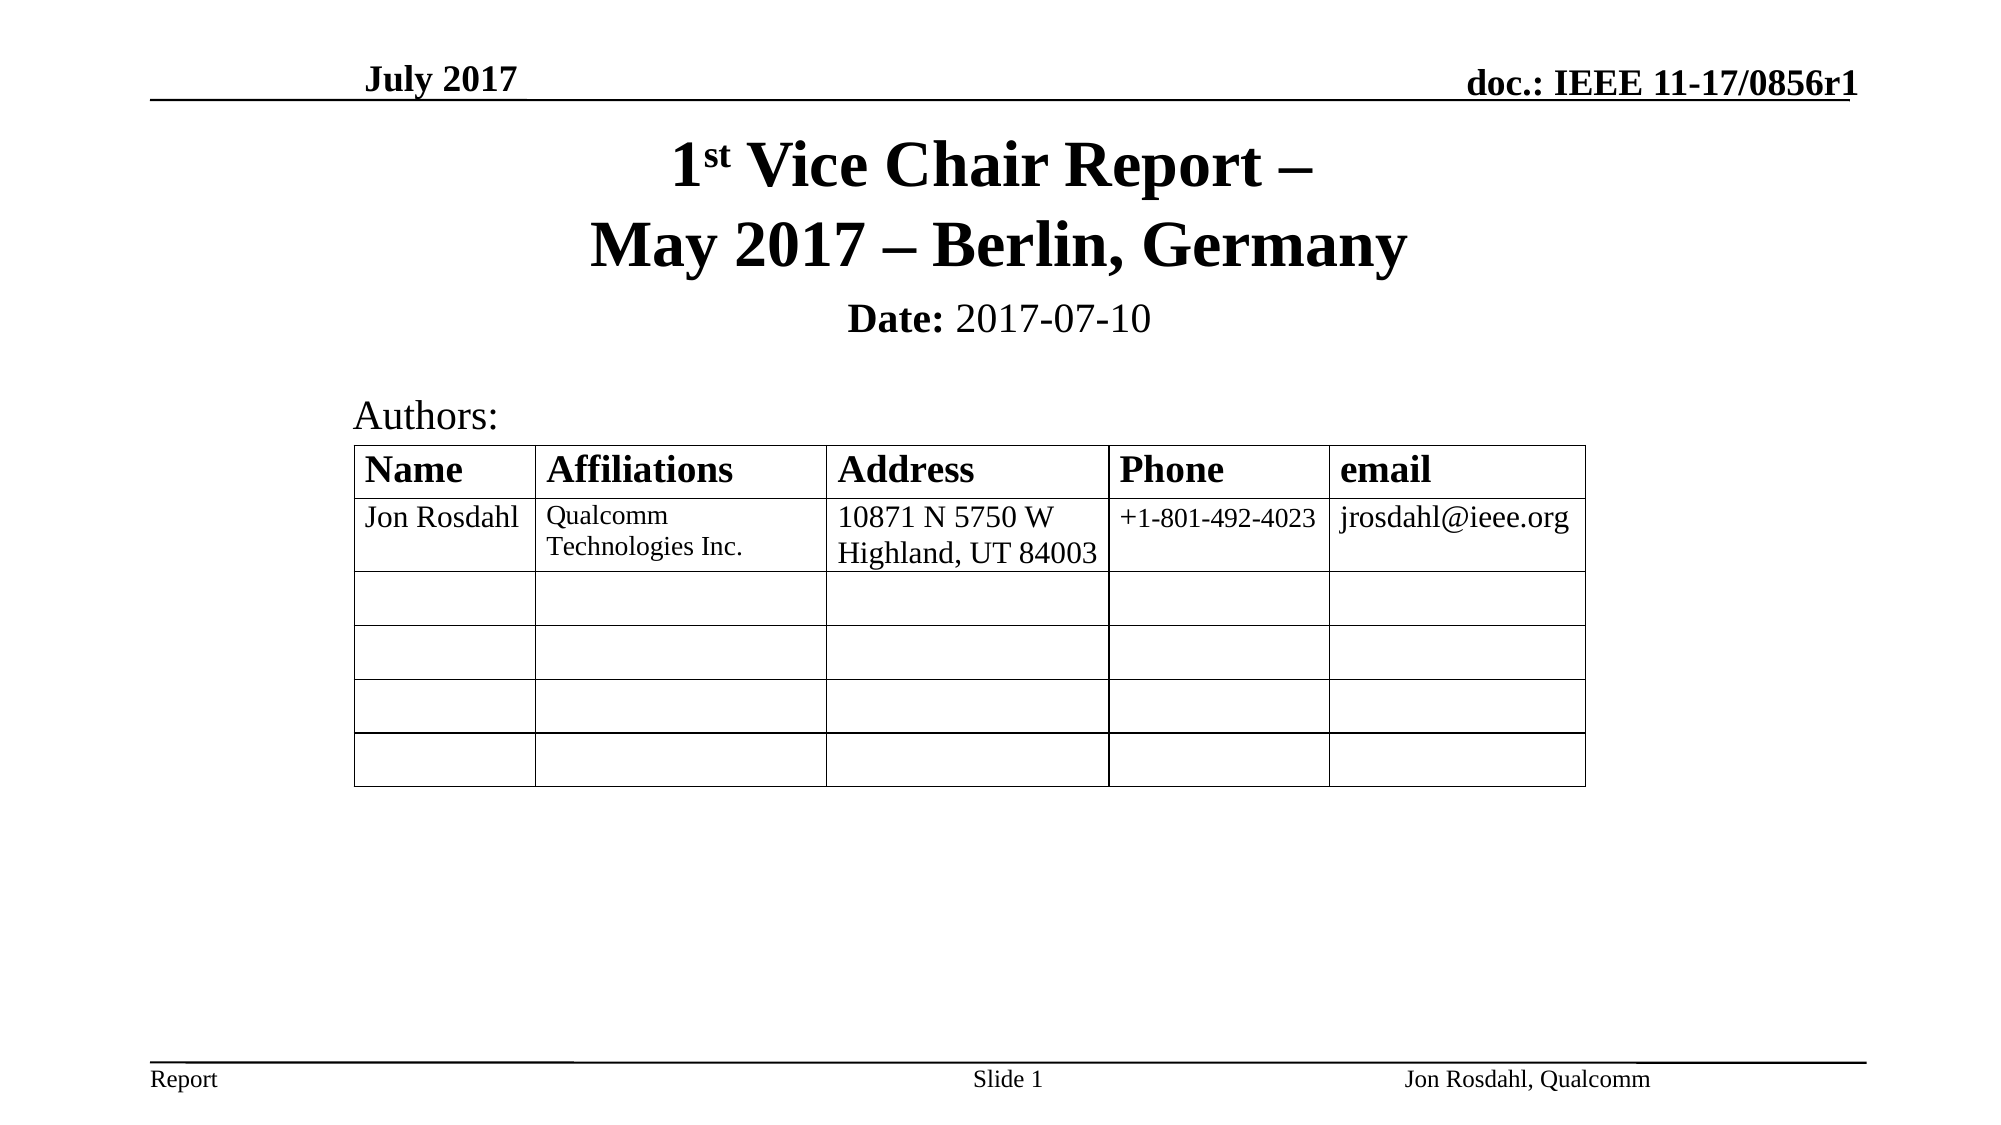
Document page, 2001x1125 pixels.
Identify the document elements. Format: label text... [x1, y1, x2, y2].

title 1st Vice Chair Report – May 2017 – Berlin, Germany [362, 112, 1638, 283]
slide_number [364, 54, 743, 100]
list Date: 2017-07-10 [361, 283, 1638, 349]
slide_number Slide 1 [950, 1061, 1067, 1123]
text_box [339, 444, 1614, 835]
footer Jon Rosdahl, Qualcomm [1152, 1061, 1652, 1093]
text_box Authors: [337, 380, 575, 444]
